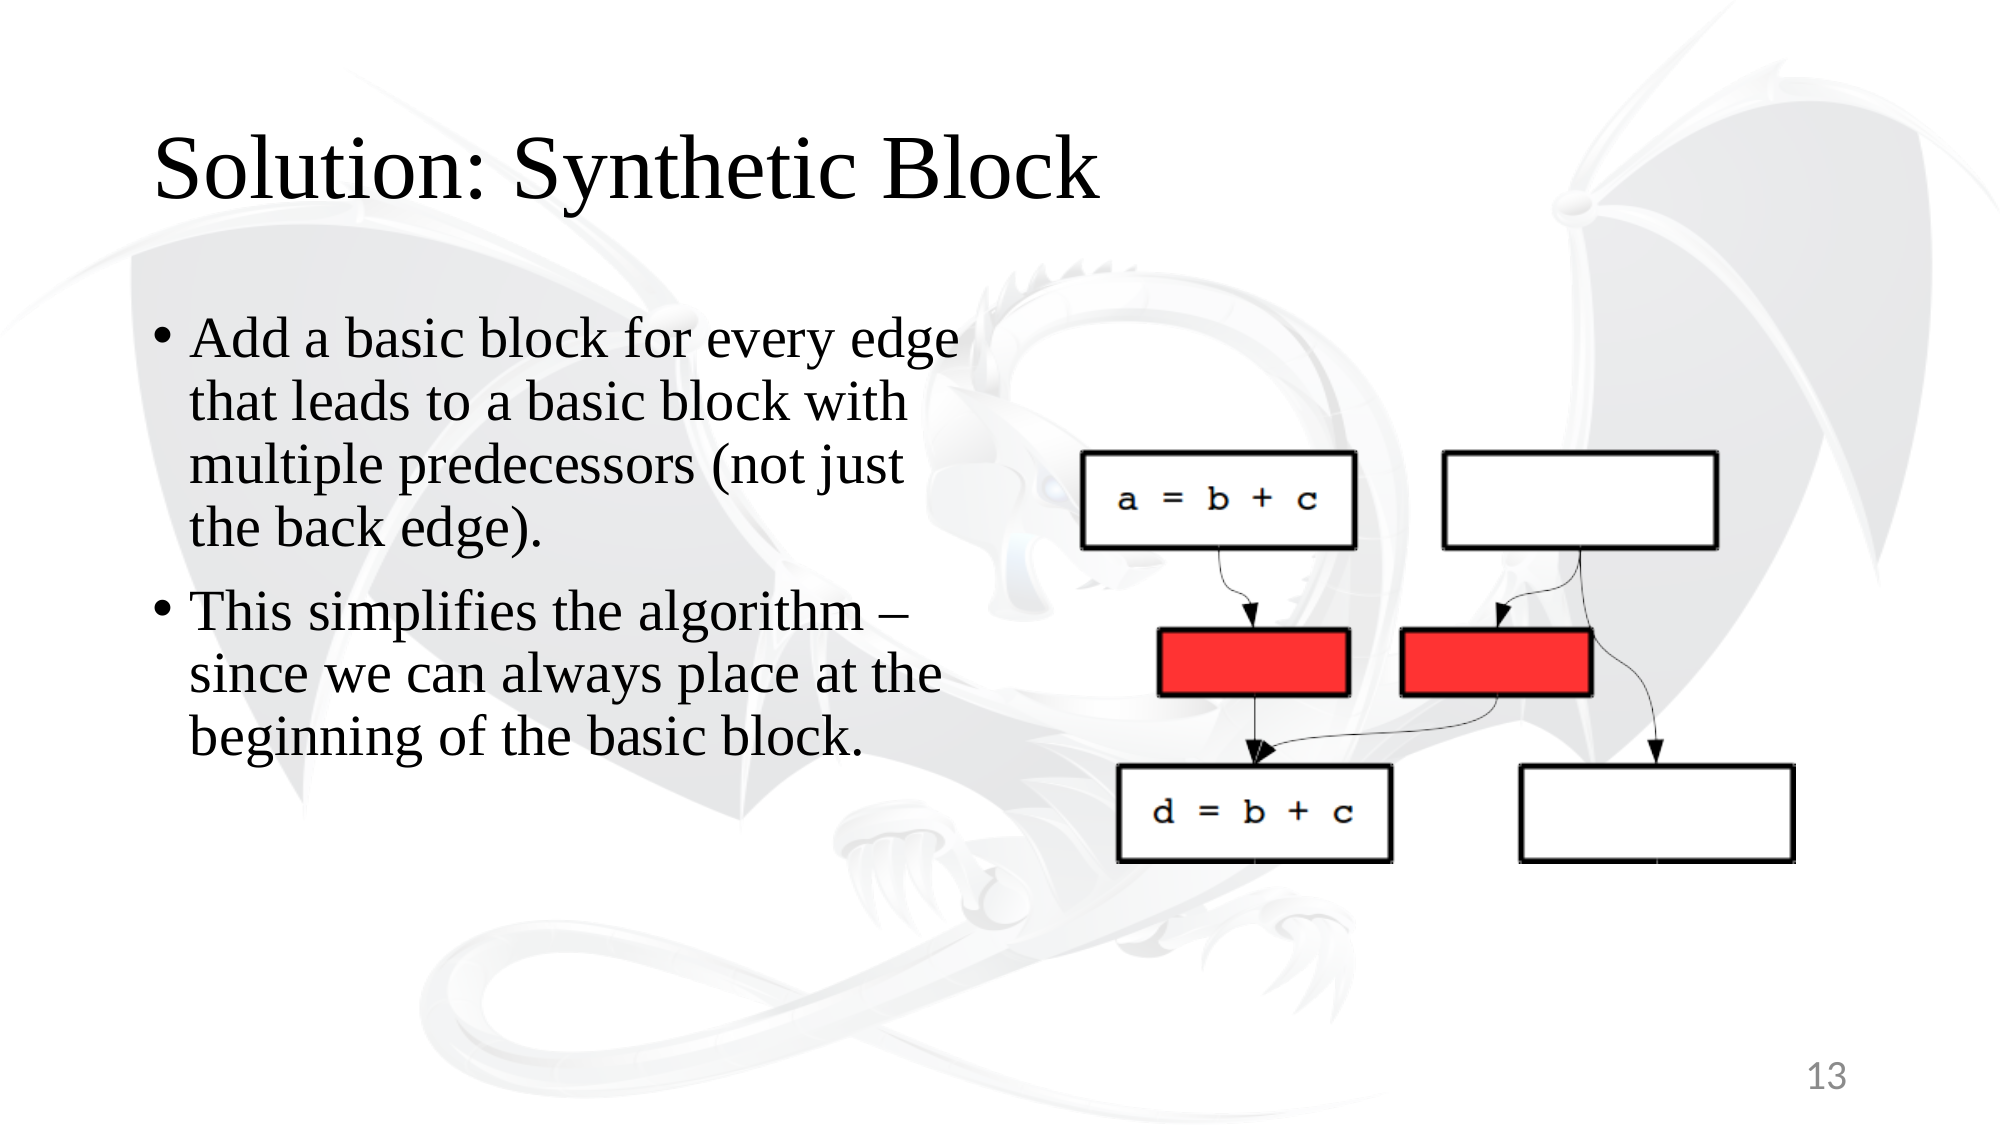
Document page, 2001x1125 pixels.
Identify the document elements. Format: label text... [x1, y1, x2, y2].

slide_number 13 [1412, 1042, 1863, 1103]
list Add a basic block for every edge that leads to a basic block with multiple predecessors (not just the back edge). This simplifies the algorithm – since we can always place at the beginning of the basic block. [137, 299, 988, 1014]
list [1079, 449, 1796, 864]
title Solution: Synthetic Block [137, 59, 1863, 278]
